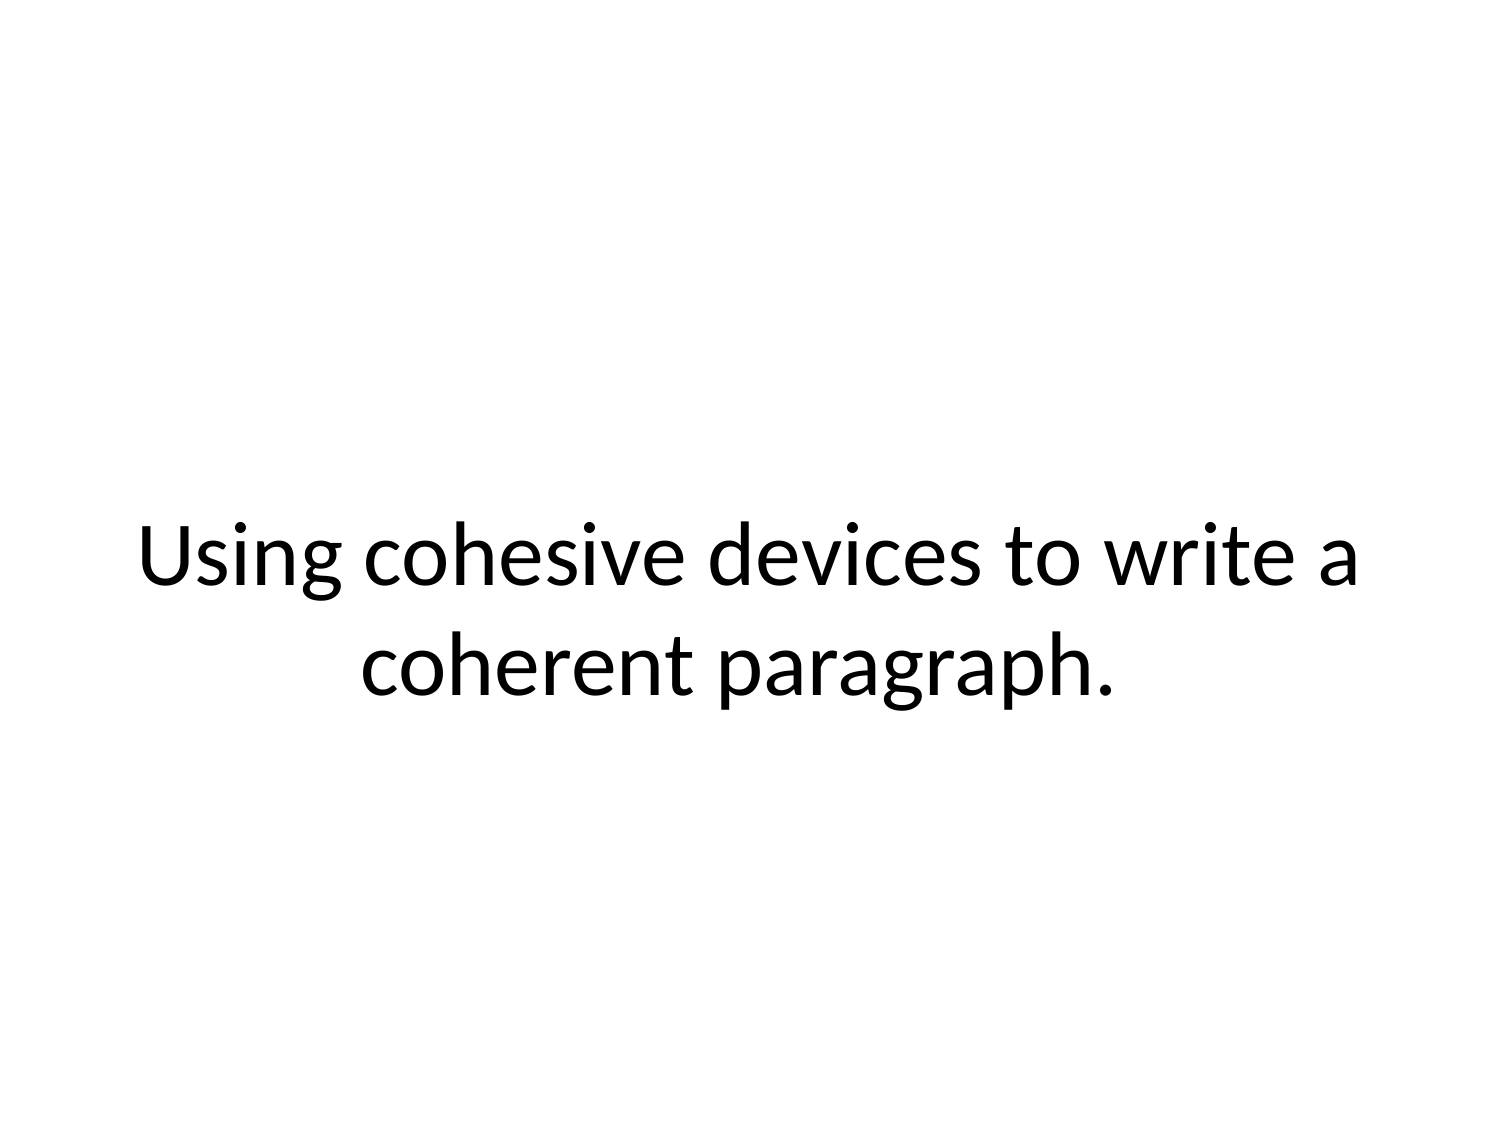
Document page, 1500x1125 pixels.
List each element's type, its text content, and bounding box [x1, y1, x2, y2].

title Using cohesive devices to write a coherent paragraph. [112, 113, 1388, 1094]
